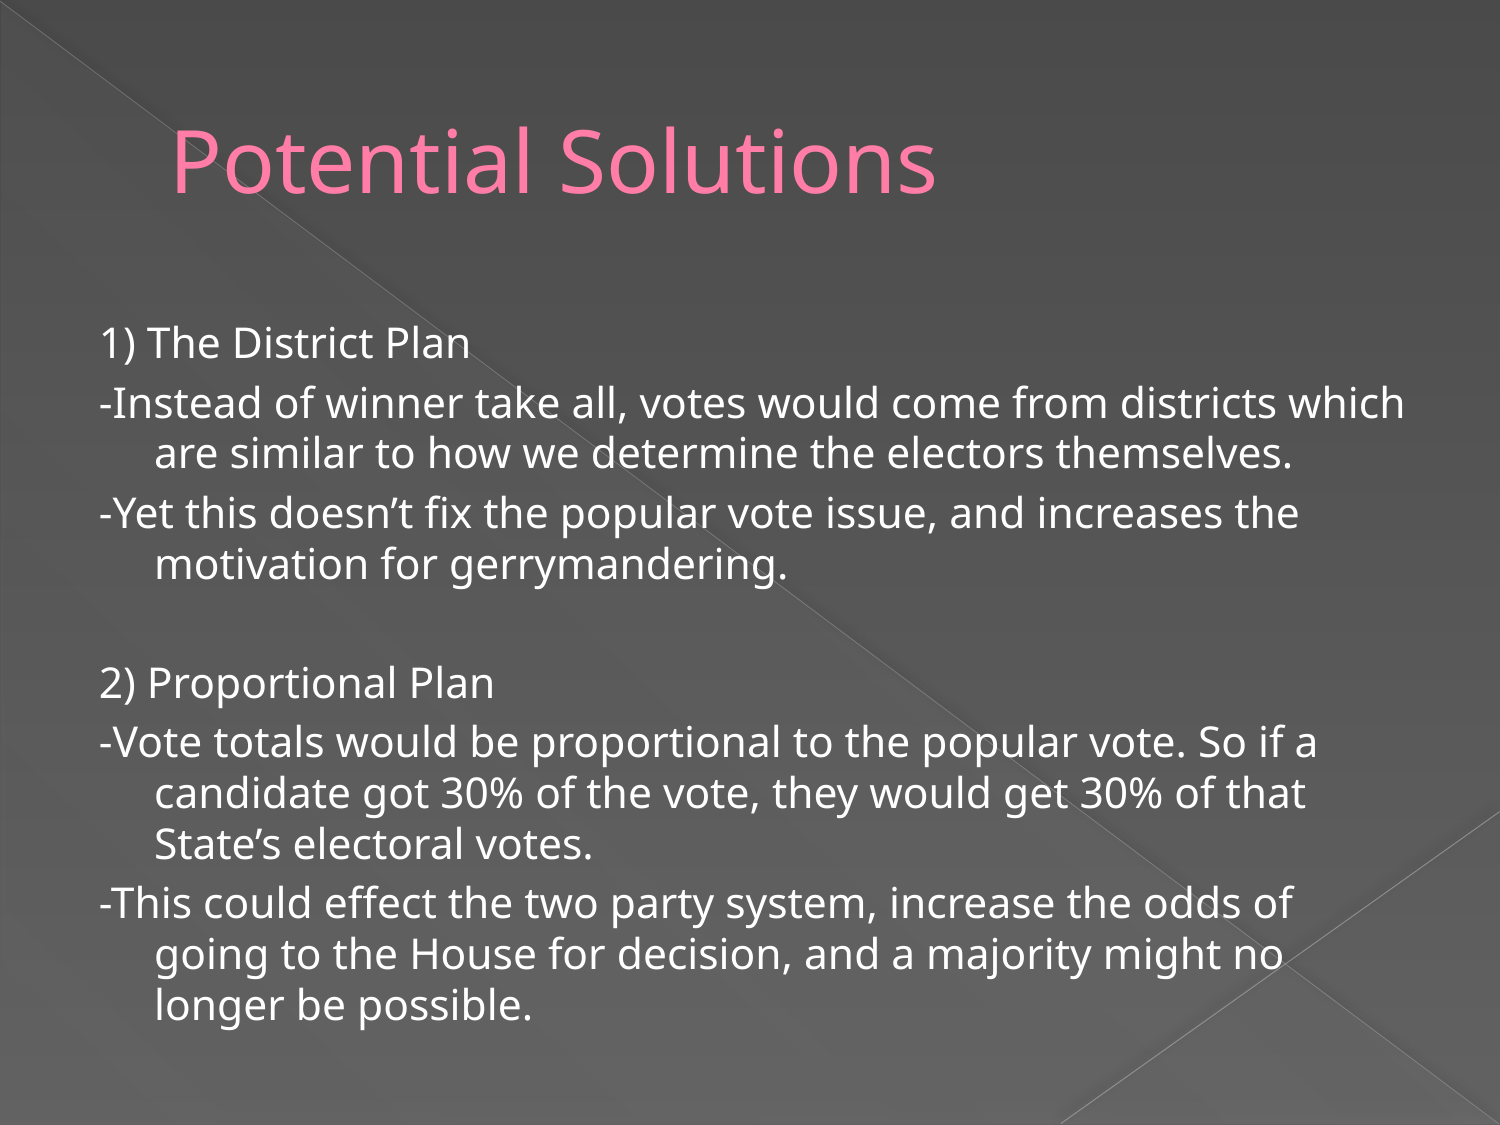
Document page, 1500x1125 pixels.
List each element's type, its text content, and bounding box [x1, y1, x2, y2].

list 1) The District Plan -Instead of winner take all, votes would come from districts which are similar to how we determine the electors themselves. -Yet this doesn’t fix the popular vote issue, and increases the motivation for gerrymandering. 2) Proportional Plan -Vote totals would be proportional to the popular vote. So if a candidate got 30% of the vote, they would get 30% of that State’s electoral votes. -This could effect the two party system, increase the odds of going to the House for decision, and a majority might no longer be possible. [75, 308, 1425, 1059]
title Potential Solutions [75, 43, 1425, 274]
